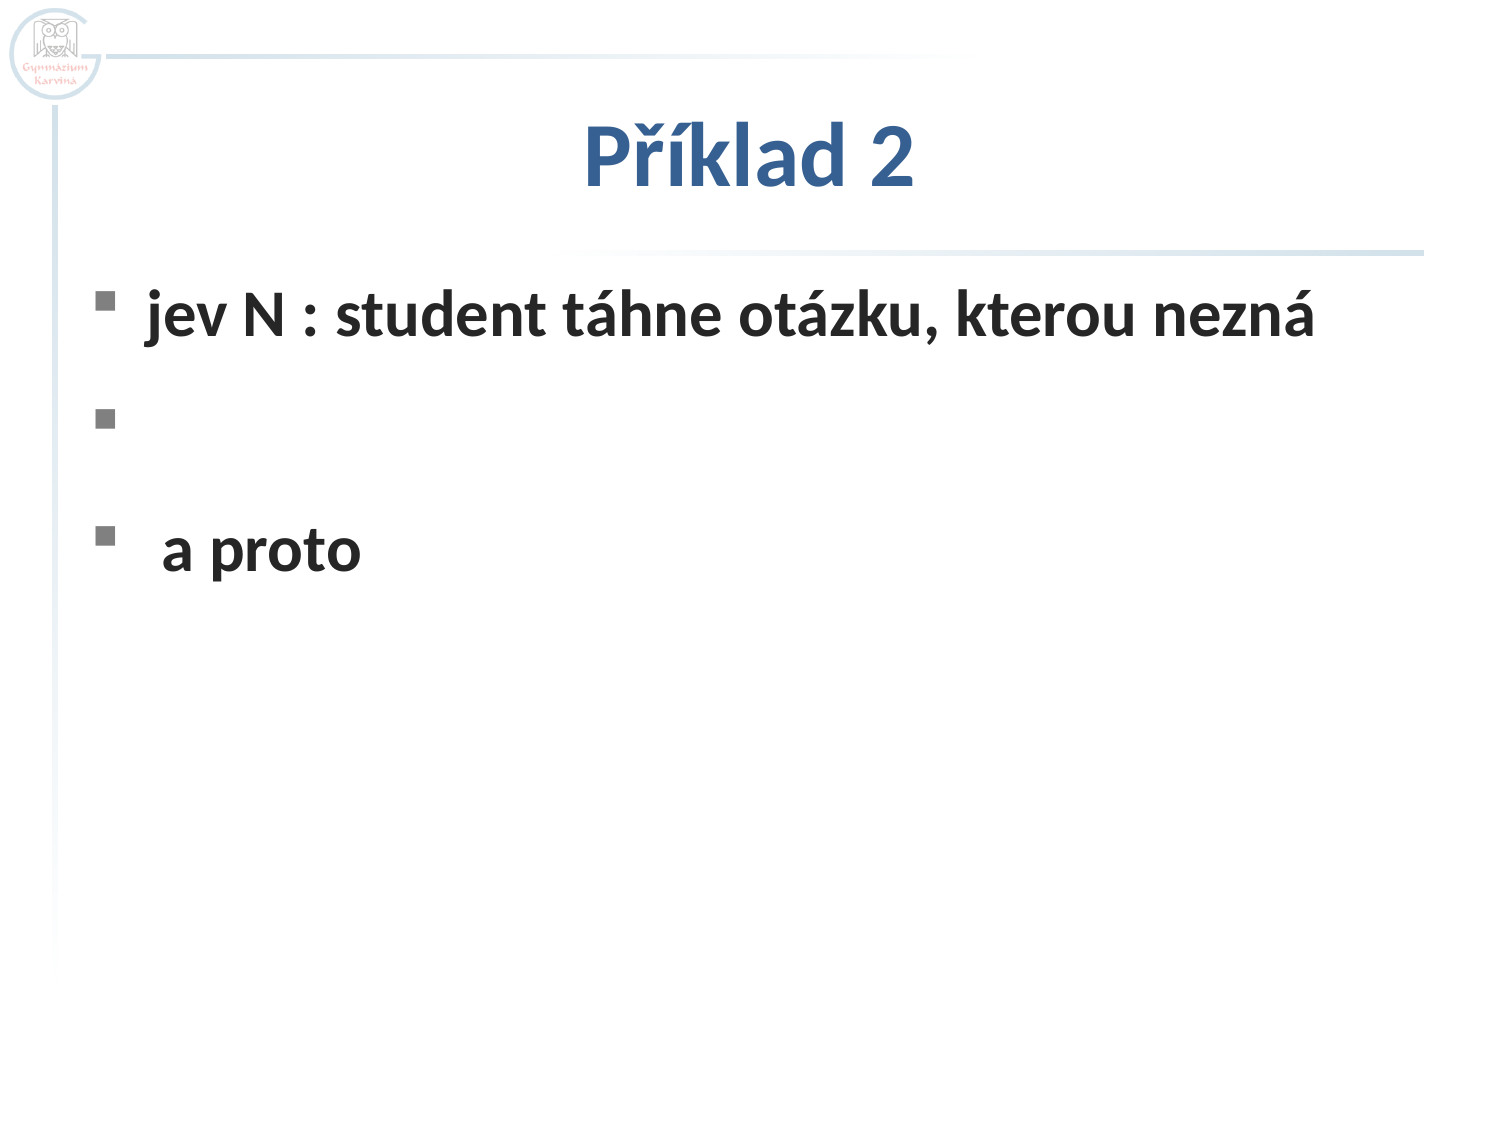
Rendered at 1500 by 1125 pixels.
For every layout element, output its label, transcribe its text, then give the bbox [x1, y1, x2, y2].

picture [8, 5, 104, 101]
picture [537, 250, 1424, 256]
title Příklad 2 [75, 56, 1425, 244]
picture [52, 105, 58, 992]
